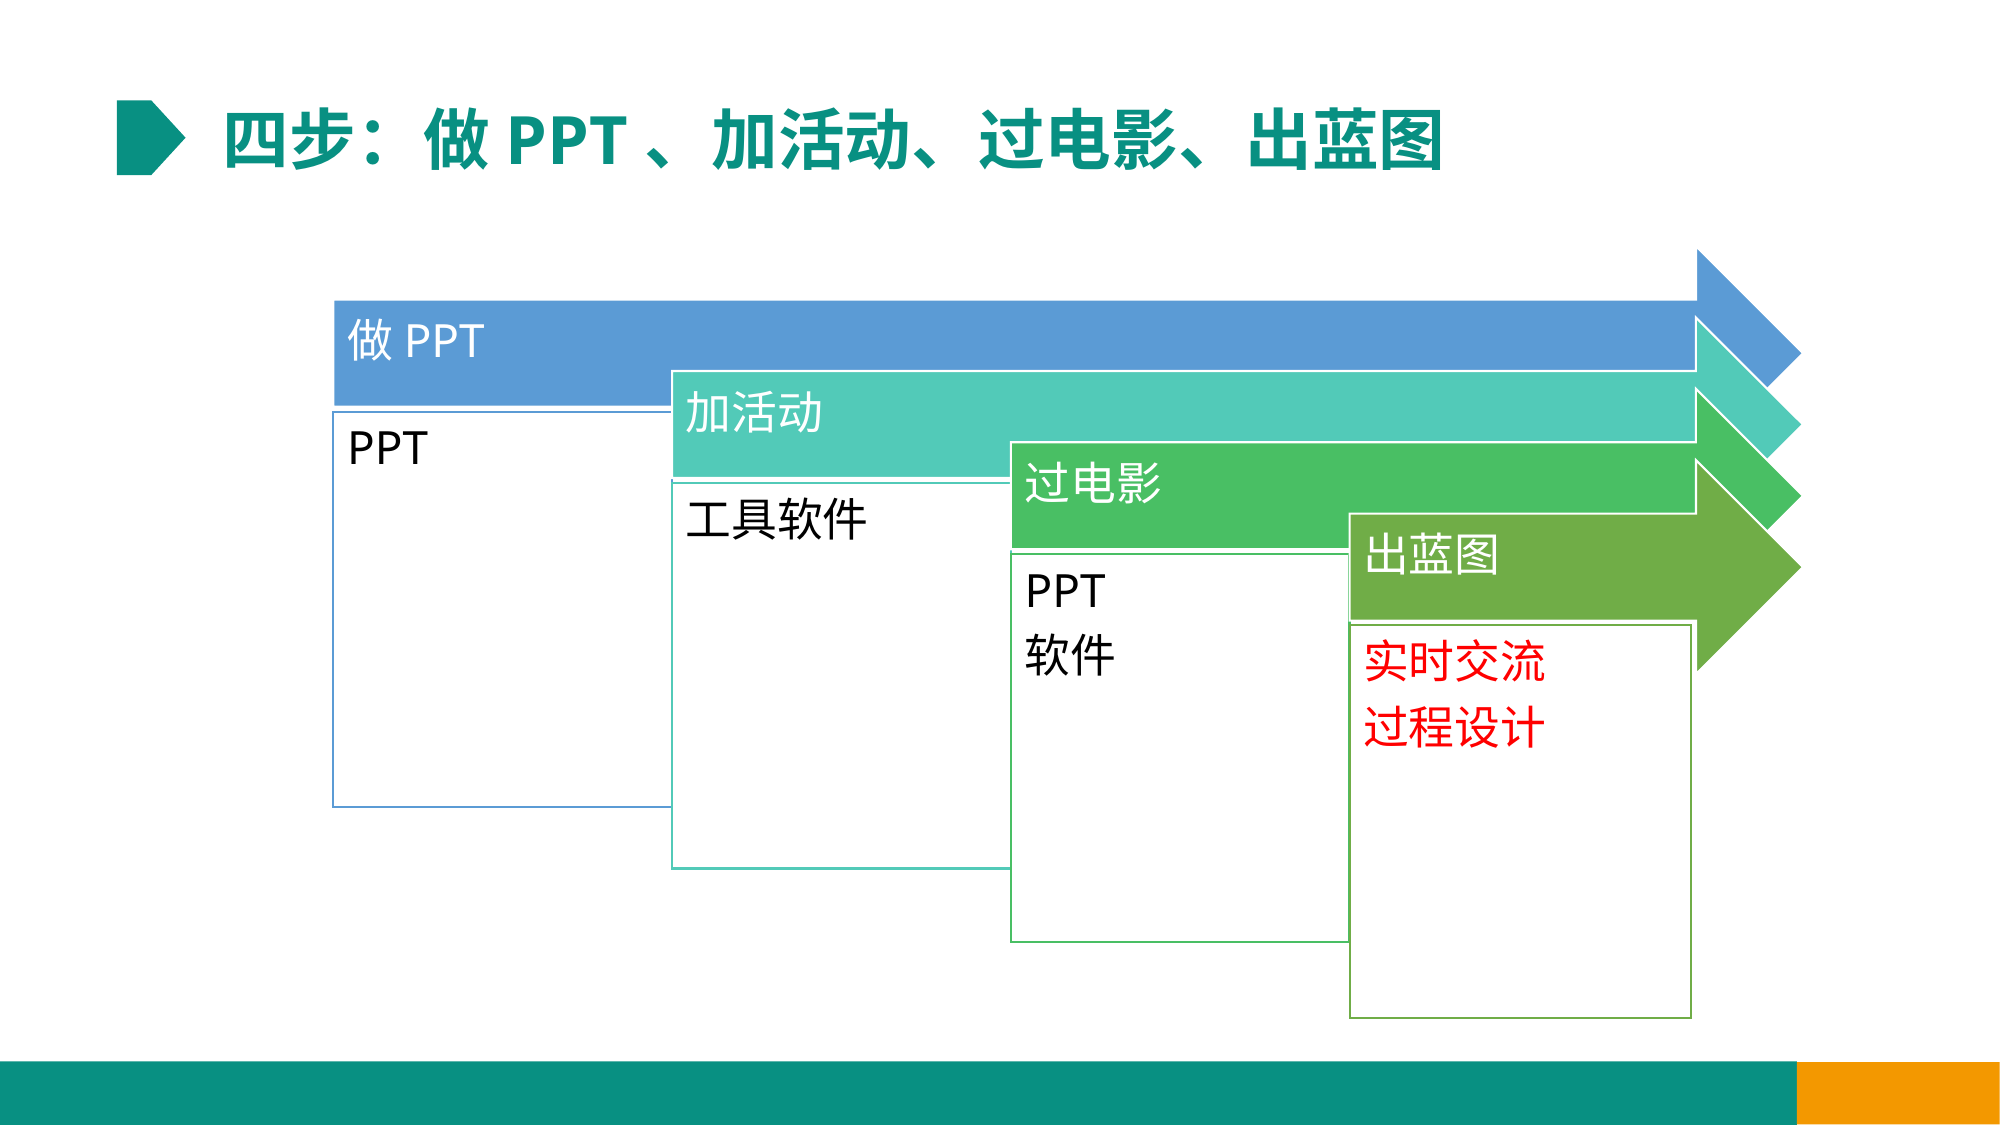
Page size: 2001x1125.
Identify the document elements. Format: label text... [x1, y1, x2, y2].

text_box 四步：做PPT、加活动、过电影、出蓝图 [208, 99, 1704, 187]
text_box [225, 239, 1911, 1026]
